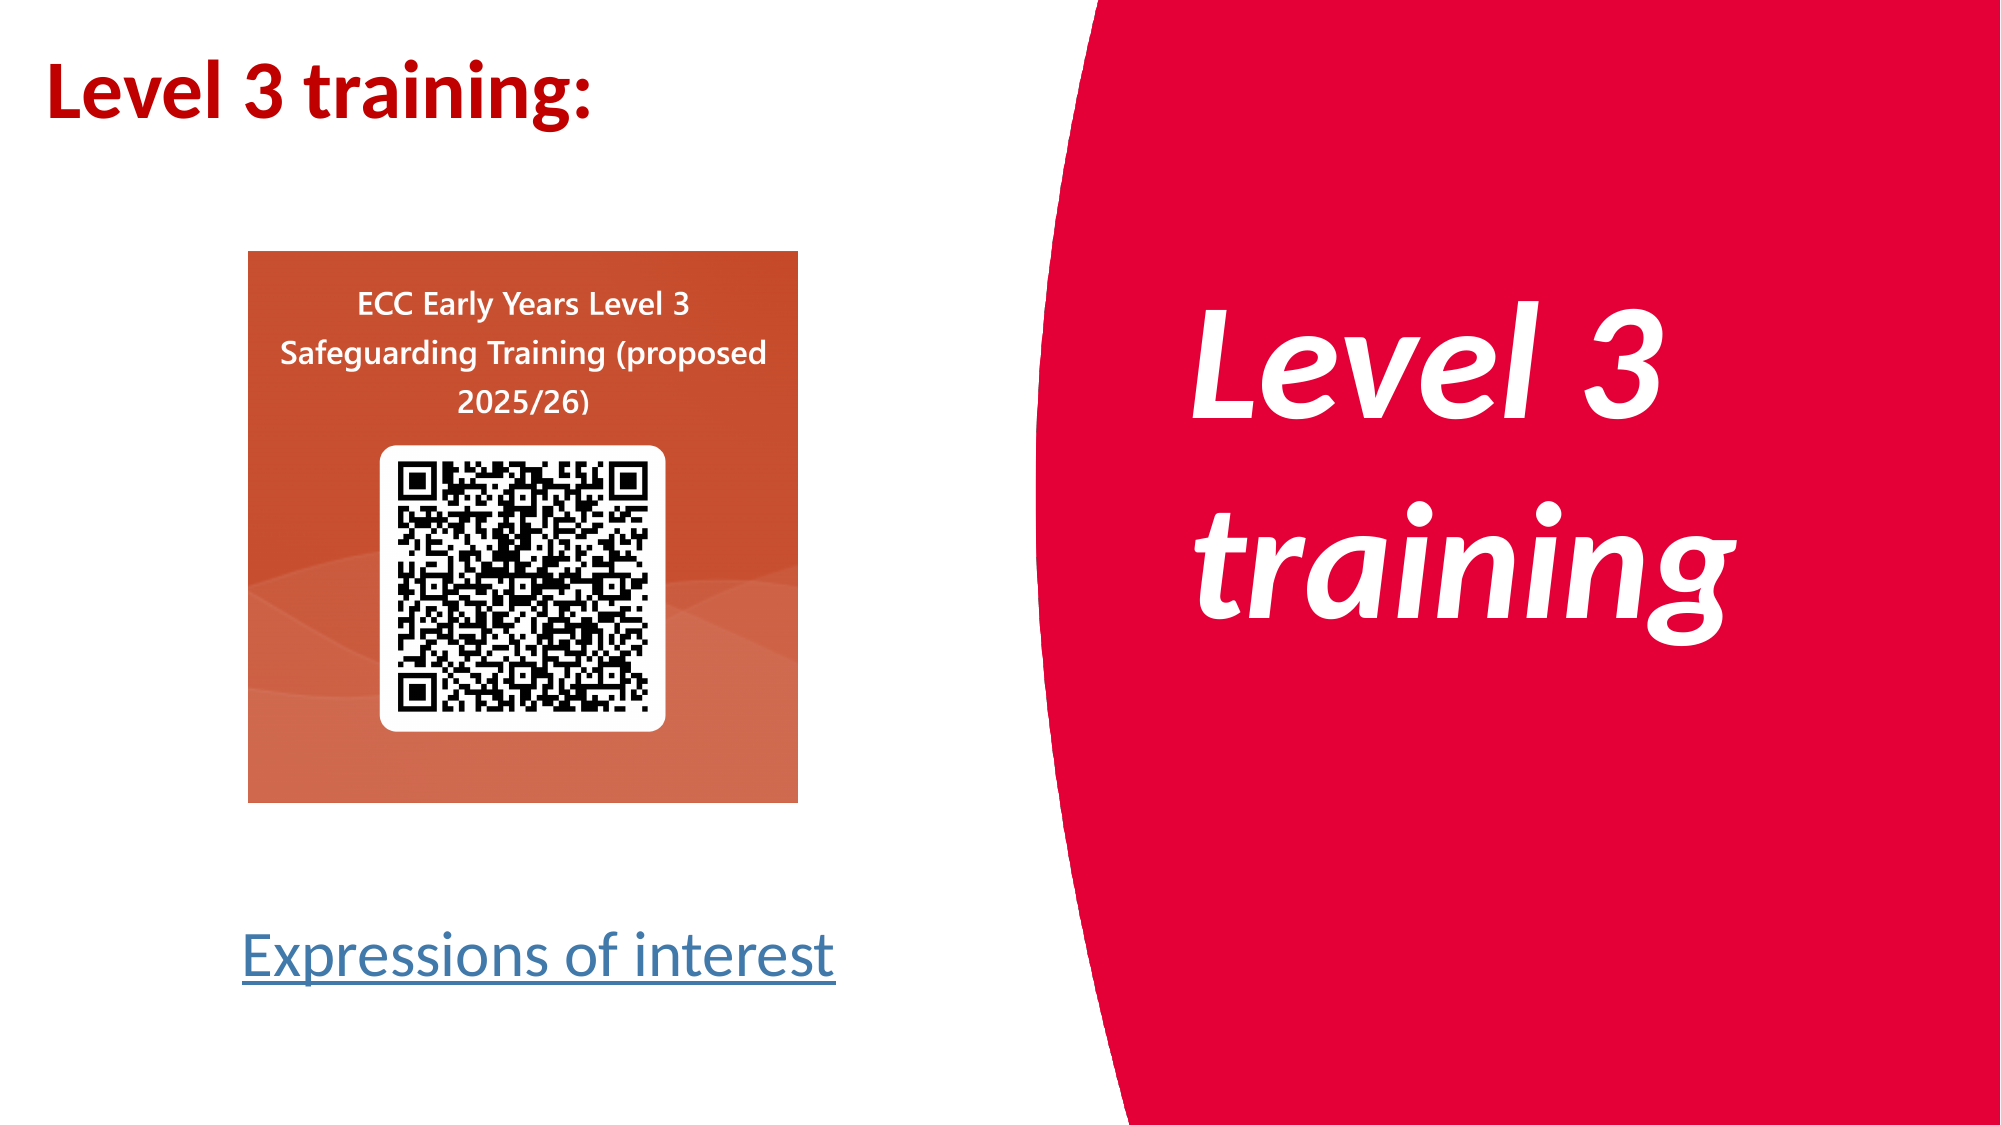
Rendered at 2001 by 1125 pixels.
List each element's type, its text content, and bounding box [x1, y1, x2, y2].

picture [247, 251, 798, 803]
list Expressions of interest [46, 132, 1032, 993]
list Level 3 training [1188, 251, 1912, 987]
picture [1035, 0, 2000, 1125]
title Level 3 training: [46, 34, 1114, 175]
